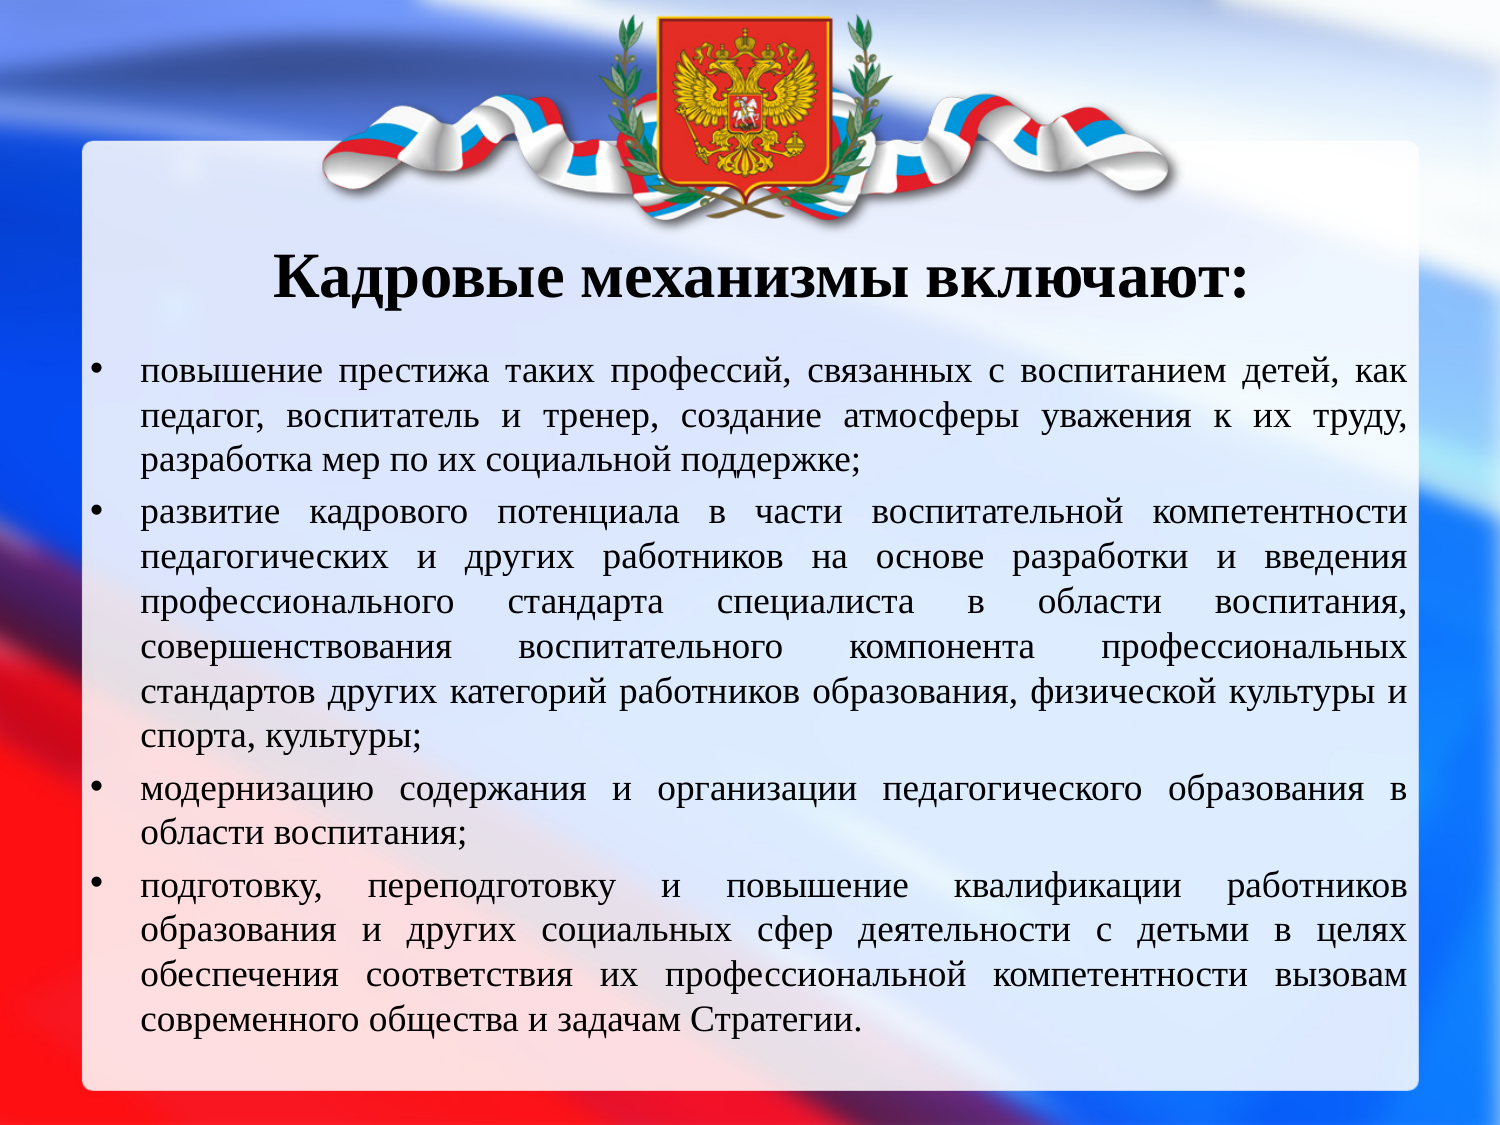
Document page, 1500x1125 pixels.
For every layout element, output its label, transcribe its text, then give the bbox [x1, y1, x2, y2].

picture [0, 0, 1500, 1125]
list повышение престижа таких профессий, связанных с воспитанием детей, как педагог, воспитатель и тренер, создание атмосферы уважения к их труду, разработка мер по их социальной поддержке; развитие кадрового потенциала в части воспитательной компетентности педагогических и других работников на основе разработки и введения профессионального стандарта специалиста в области воспитания, совершенствования воспитательного компонента профессиональных стандартов других категорий работников образования, физической культуры и спорта, культуры; модернизацию содержания и организации педагогического образования в области воспитания; подготовку, переподготовку и повышение квалификации работников образования и других социальных сфер деятельности с детьми в целях обеспечения соответствия их профессиональной компетентности вызовам современного общества и задачам Стратегии. [75, 337, 1425, 1063]
title Кадровые механизмы включают: [87, 224, 1438, 413]
